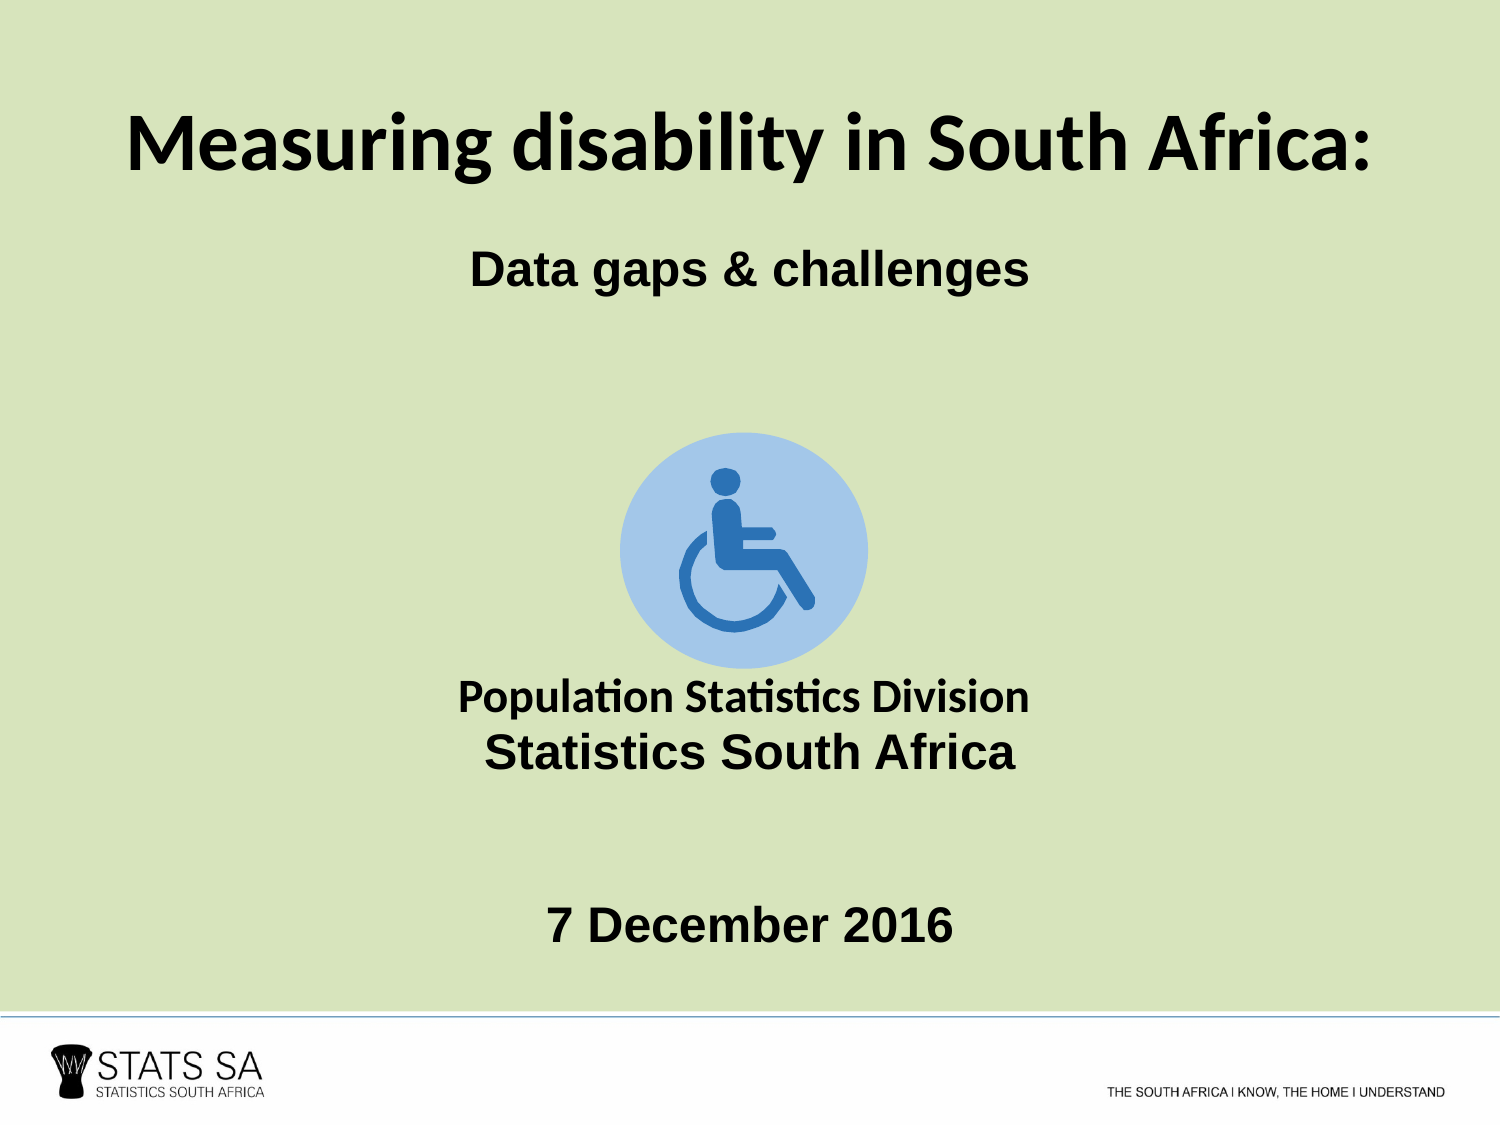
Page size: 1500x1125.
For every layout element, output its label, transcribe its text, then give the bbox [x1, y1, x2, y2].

picture [0, 1016, 1500, 1125]
text_box [711, 499, 815, 611]
title Measuring disability in South Africa: Data gaps & challenges Population Statistics Division Statistics South Africa 7 December 2016 [0, 0, 1500, 1012]
text_box [679, 530, 788, 633]
text_box [710, 467, 741, 497]
text_box [620, 432, 869, 669]
